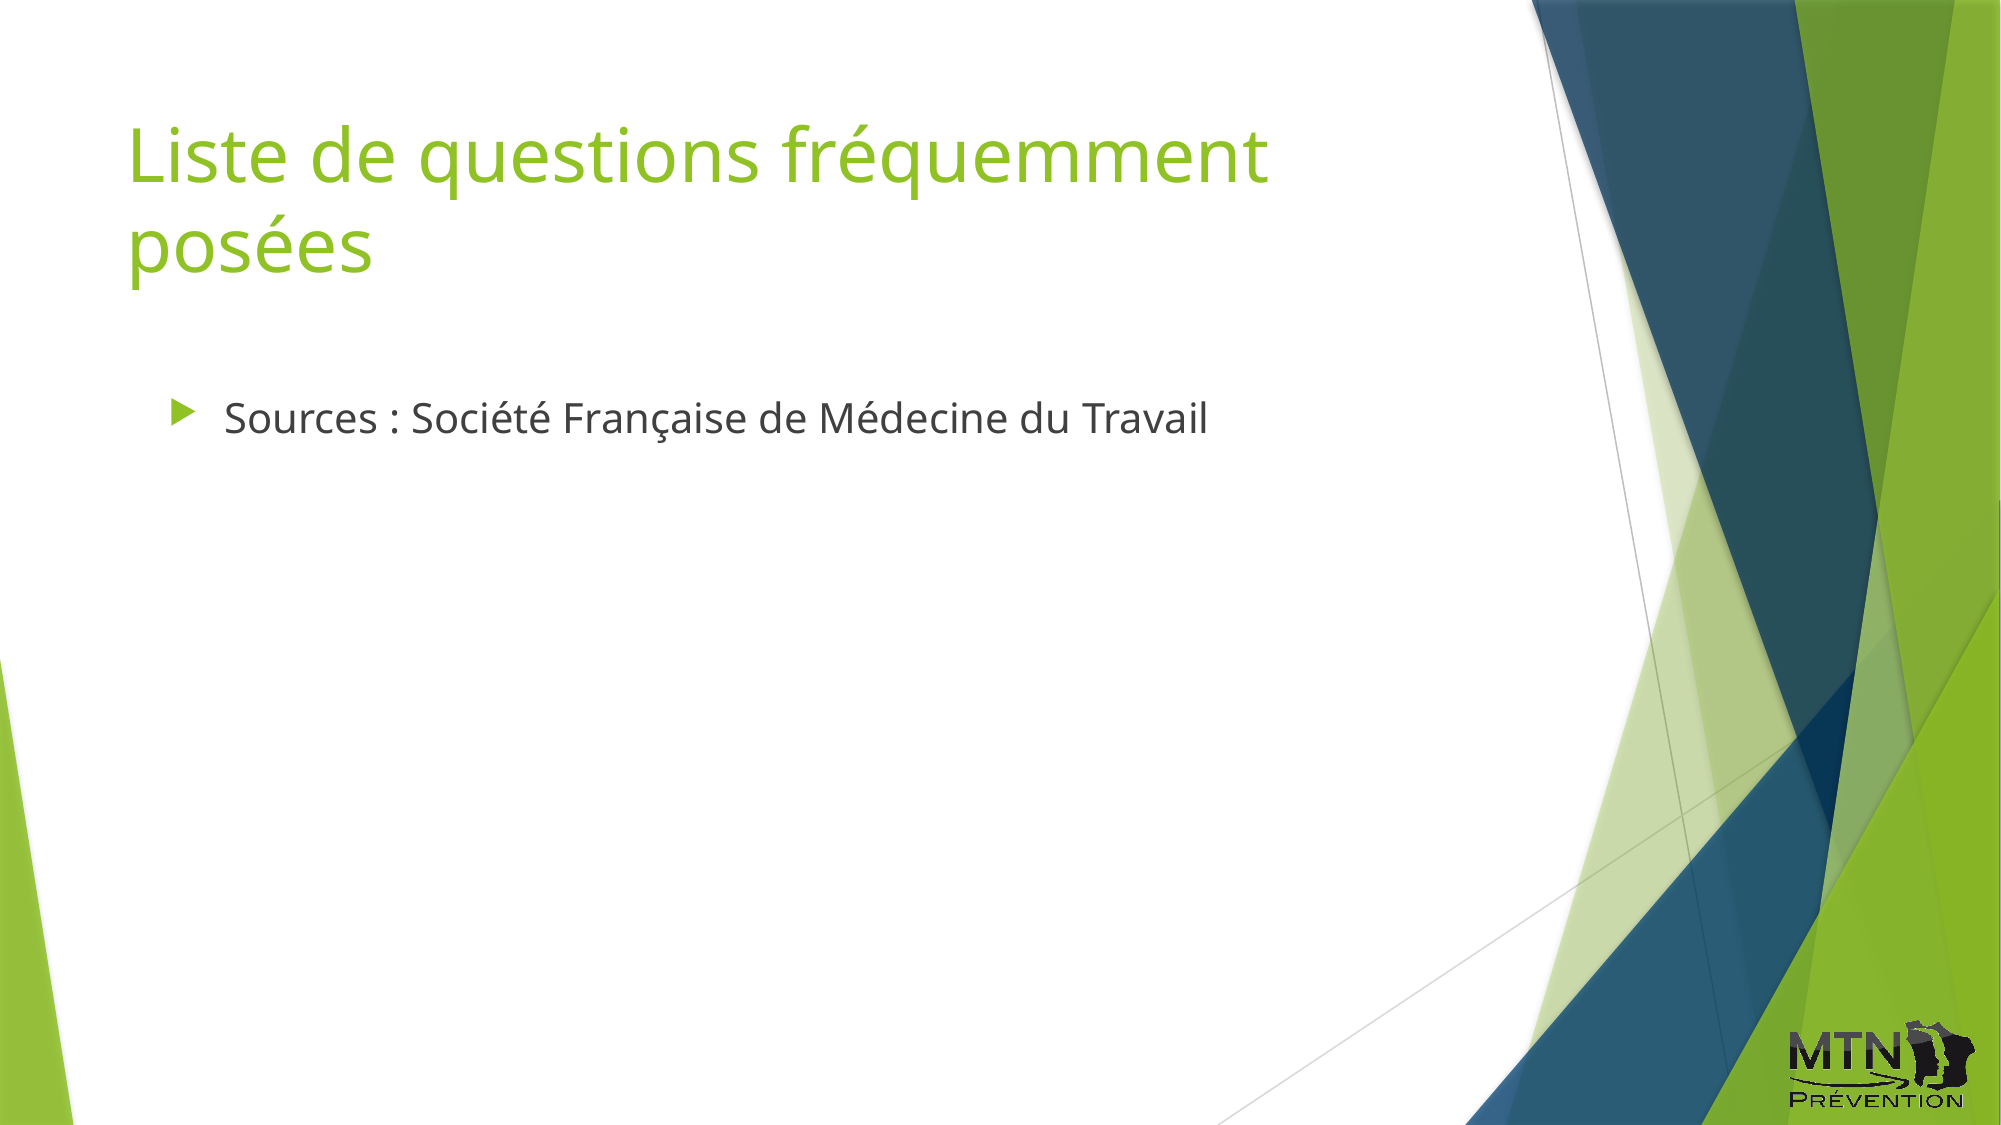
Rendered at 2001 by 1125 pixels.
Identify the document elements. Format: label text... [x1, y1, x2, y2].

list Sources : Société Française de Médecine du Travail [153, 383, 1564, 928]
title Liste de questions fréquemment posées [111, 99, 1522, 317]
picture [1772, 1010, 1987, 1114]
